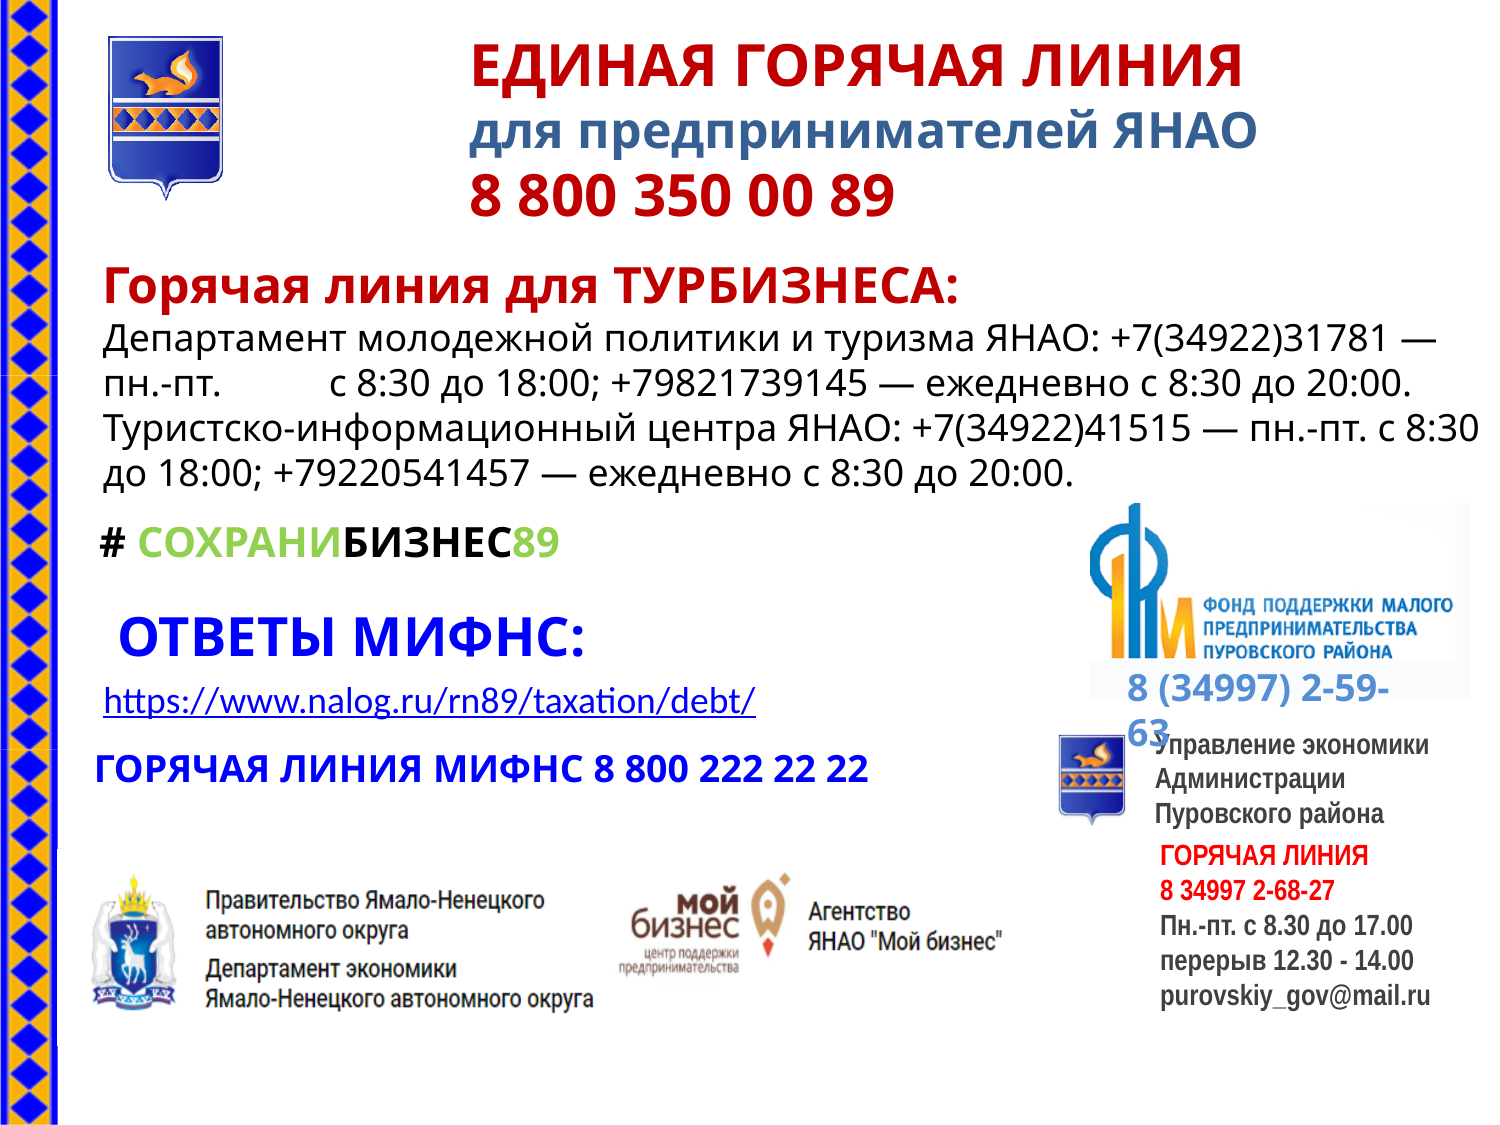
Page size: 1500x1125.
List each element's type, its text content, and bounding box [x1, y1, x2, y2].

text_box ОТВЕТЫ МИФНС: [227, 594, 602, 675]
picture [1090, 503, 1470, 700]
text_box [0, 0, 223, 1125]
title ЕДИНАЯ ГОРЯЧАЯ ЛИНИЯ для предпринимателей ЯНАО 8 800 350 00 89 [454, 54, 1317, 246]
text_box ГОРЯЧАЯ ЛИНИЯ 8 34997 2-68-27 Пн.-пт. с 8.30 до 17.00 перерыв 12.30 - 14.00 purovskiy_gov@mail.ru [1145, 829, 1447, 1019]
picture [57, 849, 1035, 1047]
text_box ГОРЯЧАЯ ЛИНИЯ МИФНС 8 800 222 22 22 [227, 738, 885, 798]
text_box # СОХРАНИБИЗНЕС89 [227, 508, 576, 574]
picture [1046, 726, 1138, 830]
text_box 8 (34997) 2-59-63 [1112, 707, 1444, 762]
text_box Горячая линия для ТУРБИЗНЕСА: Департамент молодежной политики и туризма ЯНАО: +7(34922)31781 — пн.-пт. с 8:30 до 18:00; +79821739145 — ежедневно с 8:30 до 20:00. Туристско-информационный центра ЯНАО: +7(34922)41515 — пн.-пт. с 8:30 до 18:00; +79220541457 — ежедневно с 8:30 до 20:00. [227, 246, 1500, 502]
text_box Управление экономики Администрации Пуровского района [1140, 717, 1452, 838]
text_box https://www.nalog.ru/rn89/taxation/debt/ [227, 668, 786, 729]
